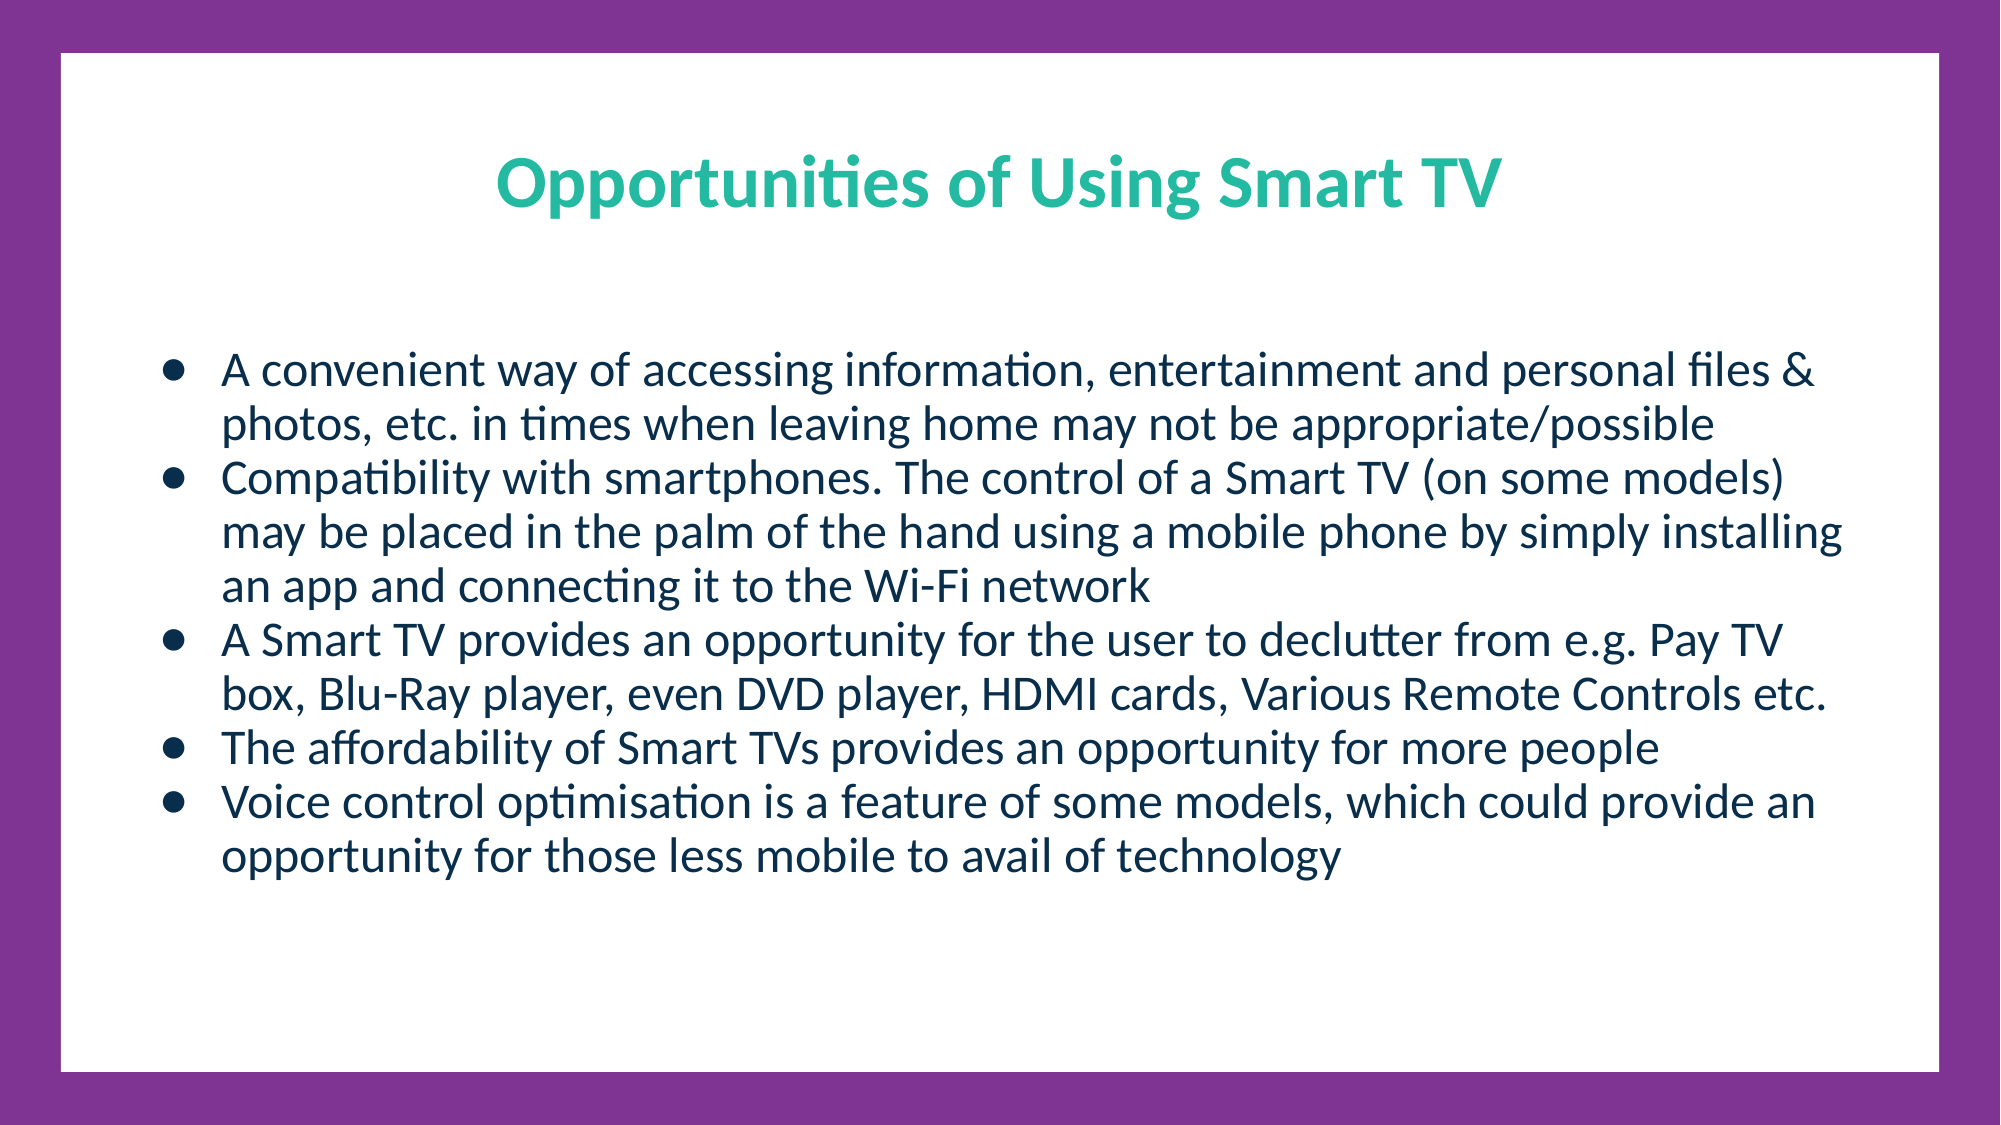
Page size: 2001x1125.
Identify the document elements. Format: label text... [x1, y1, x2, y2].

list Opportunities of Using Smart TV [130, 124, 1869, 257]
list A convenient way of accessing information, entertainment and personal files & photos, etc. in times when leaving home may not be appropriate/possible Compatibility with smartphones. The control of a Smart TV (on some models) may be placed in the palm of the hand using a mobile phone by simply installing an app and connecting it to the Wi-Fi network A Smart TV provides an opportunity for the user to declutter from e.g. Pay TV box, Blu-Ray player, even DVD player, HDMI cards, Various Remote Controls etc. The affordability of Smart TVs provides an opportunity for more people Voice control optimisation is a feature of some models, which could provide an opportunity for those less mobile to avail of technology [130, 335, 1869, 968]
